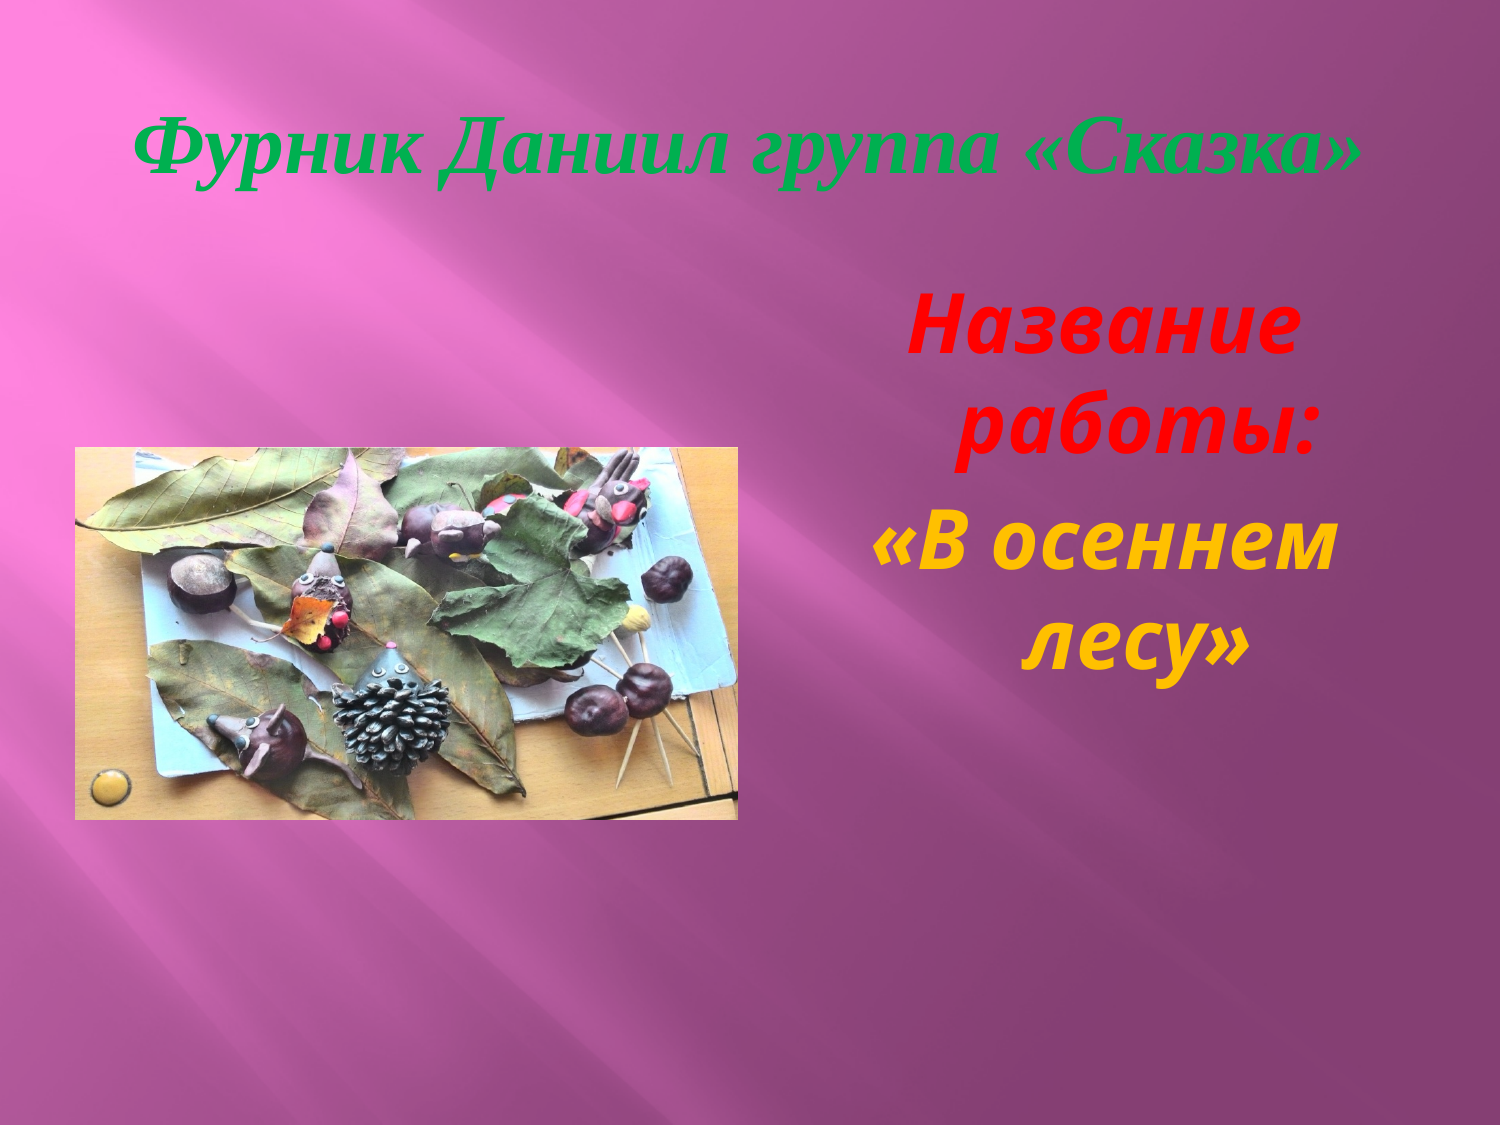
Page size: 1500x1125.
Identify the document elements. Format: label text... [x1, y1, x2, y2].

list Название работы: «В осеннем лесу» [762, 262, 1425, 1005]
title Фурник Даниил группа «Сказка» [75, 45, 1425, 233]
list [74, 447, 738, 821]
